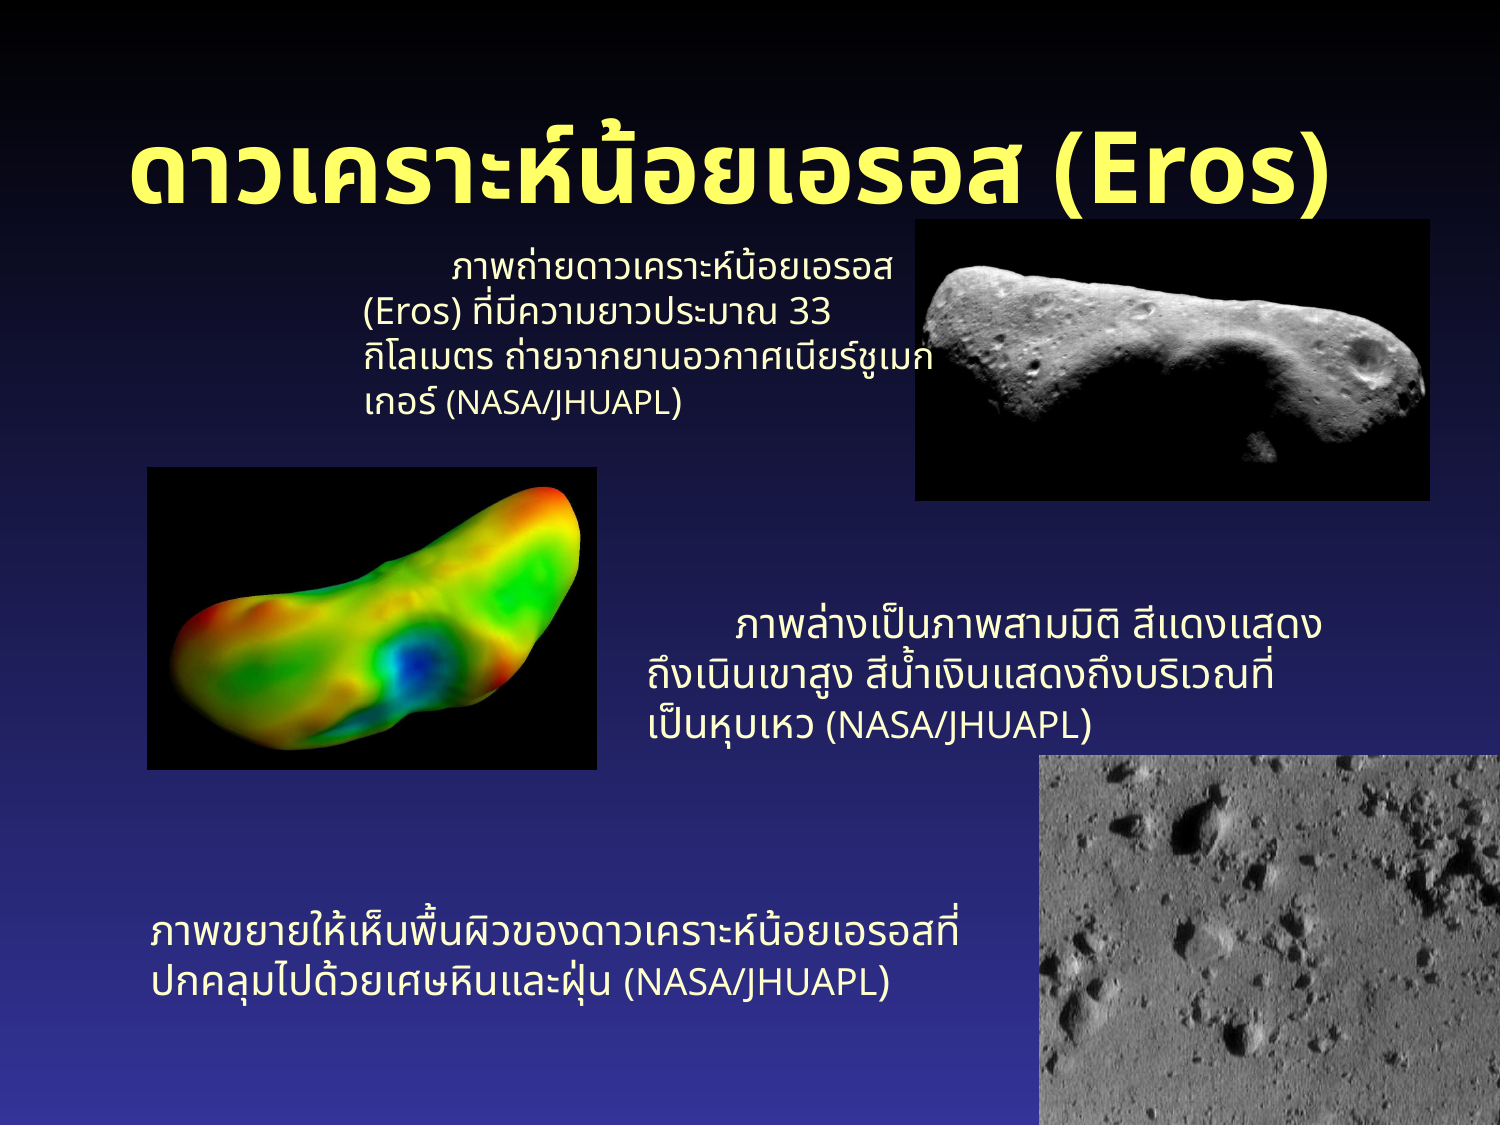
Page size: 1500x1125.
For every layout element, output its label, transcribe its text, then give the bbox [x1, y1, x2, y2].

title ดาวเคราะห์น้อยเอรอส (Eros) [112, 42, 1388, 284]
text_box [135, 219, 1500, 1125]
